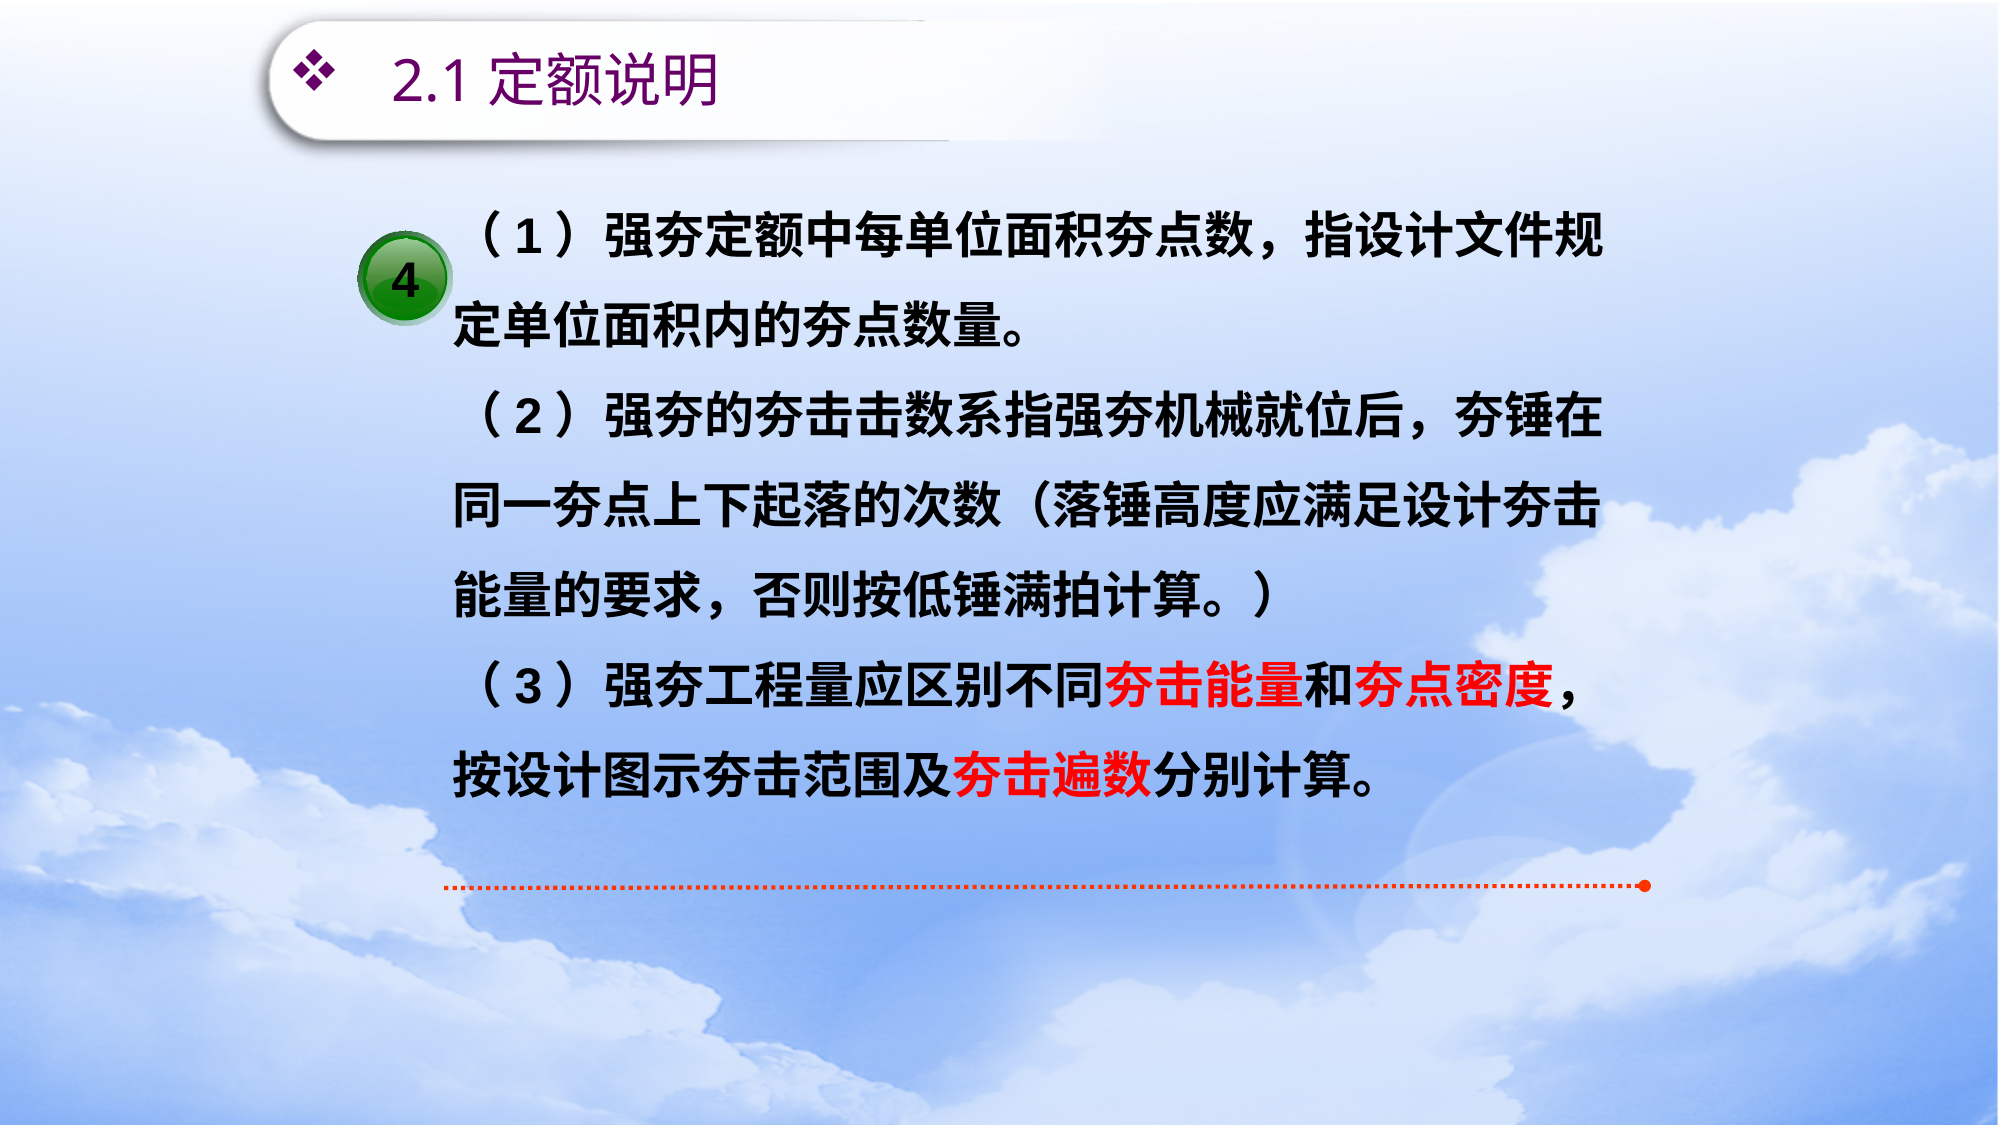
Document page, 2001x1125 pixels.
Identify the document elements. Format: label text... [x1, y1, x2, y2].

text_box （1）强夯定额中每单位面积夯点数，指设计文件规定单位面积内的夯点数量。 （2）强夯的夯击击数系指强夯机械就位后，夯锤在同一夯点上下起落的次数（落锤高度应满足设计夯击能量的要求，否则按低锤满拍计算。） （3）强夯工程量应区别不同夯击能量和夯点密度，按设计图示夯击范围及夯击遍数分别计算。 [437, 166, 1652, 812]
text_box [357, 230, 453, 326]
picture [0, 0, 2001, 1125]
text_box [1637, 879, 1651, 893]
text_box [249, 0, 1281, 167]
